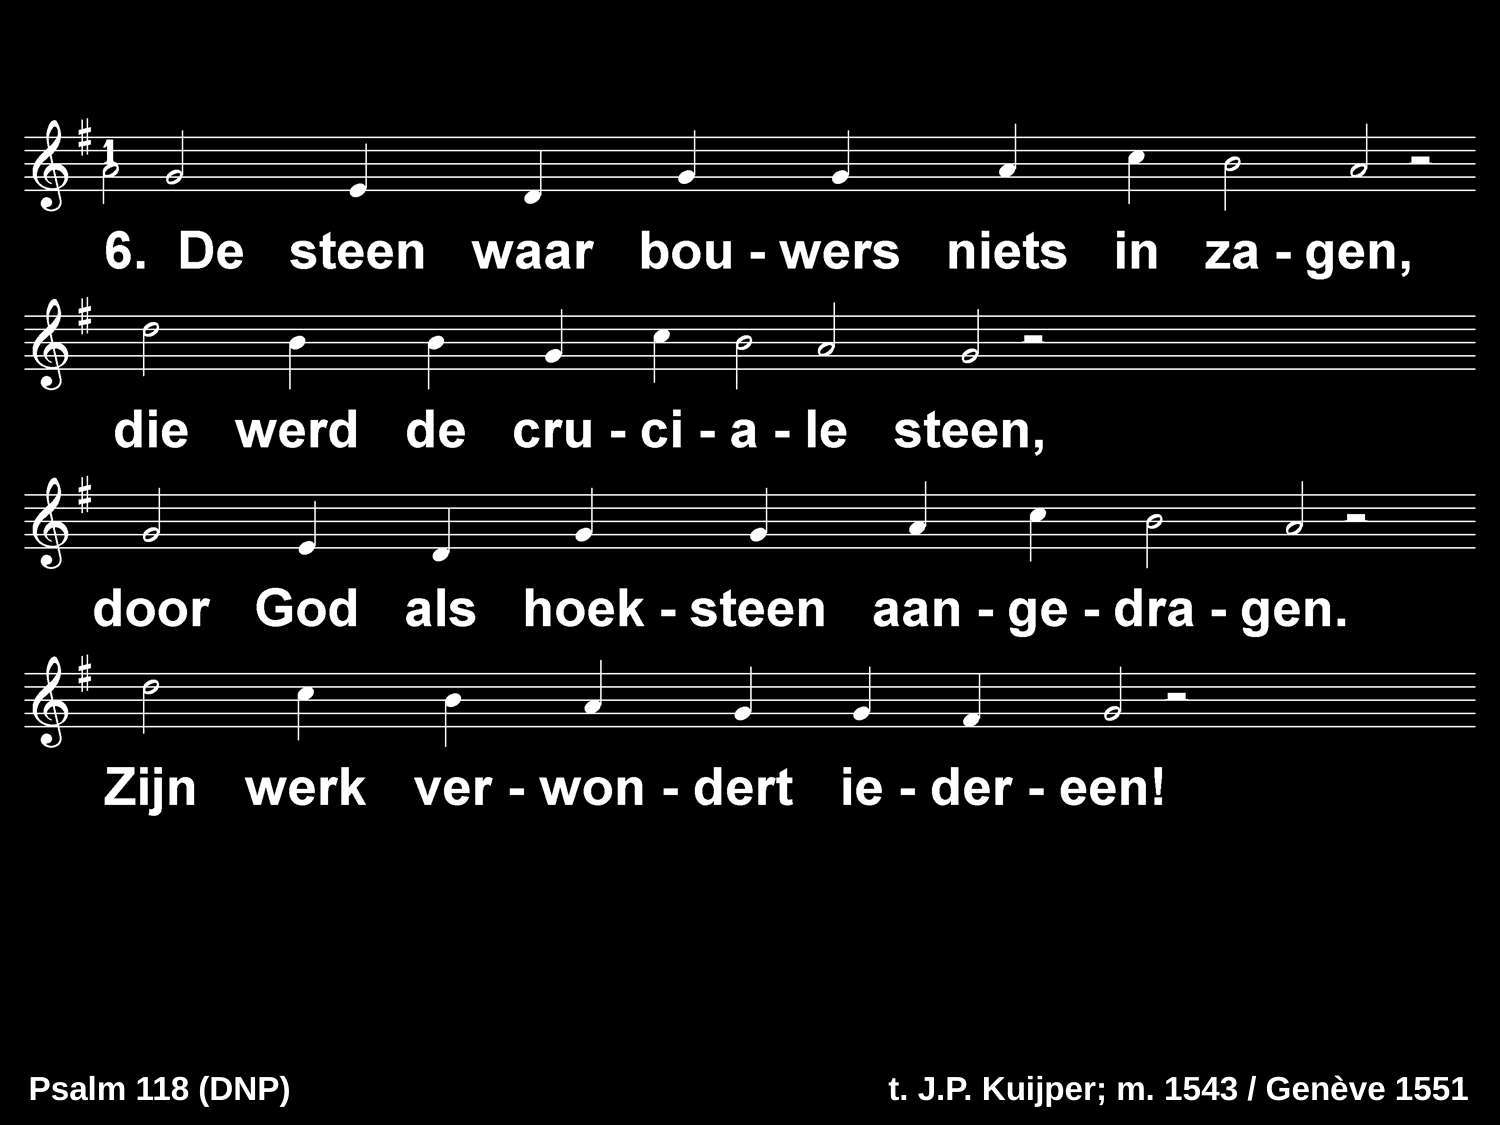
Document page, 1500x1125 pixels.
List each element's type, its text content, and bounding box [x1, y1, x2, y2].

text_box Psalm 118 (DNP) t. J.P. Kuijper; m. 1543 / Genève 1551 [13, 1059, 1495, 1115]
picture [10, 104, 1490, 831]
